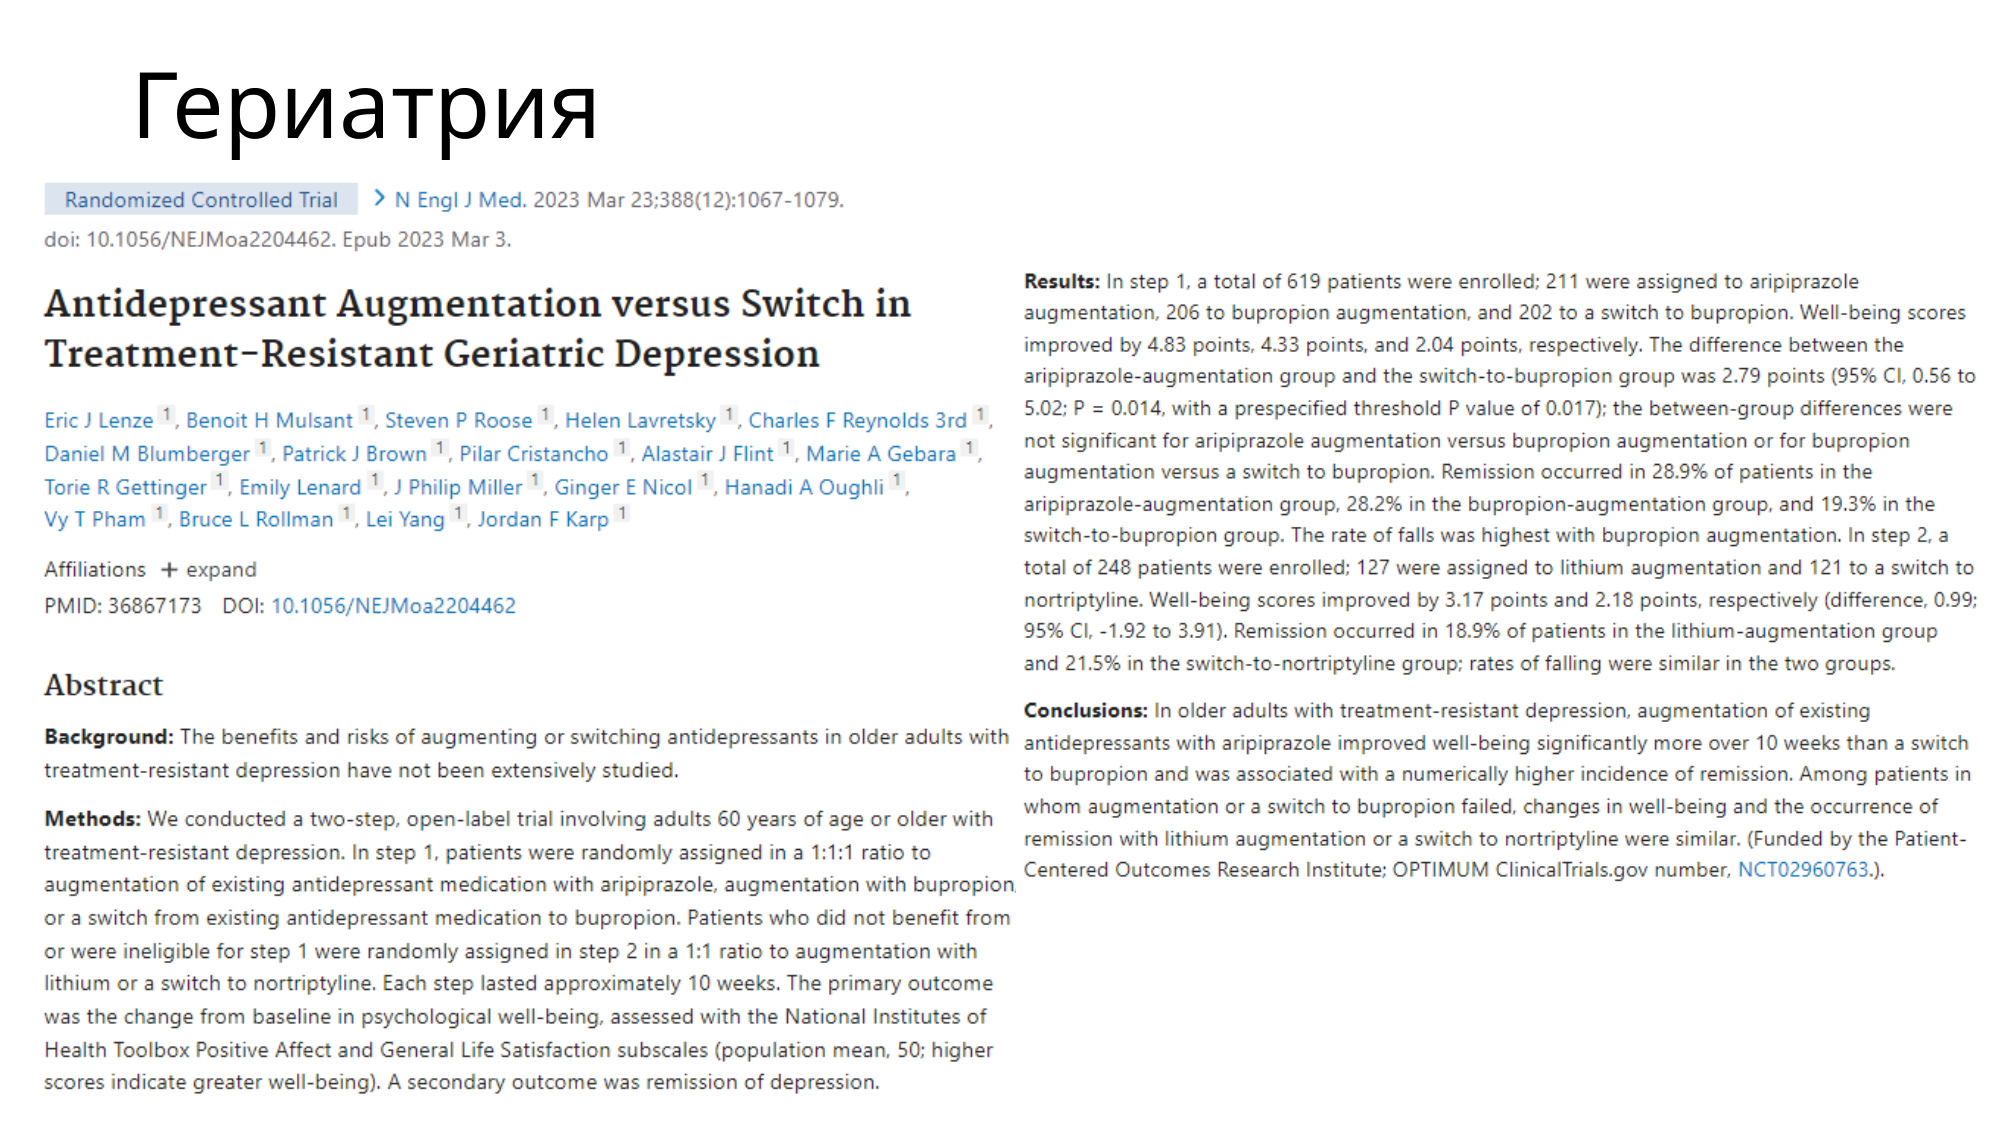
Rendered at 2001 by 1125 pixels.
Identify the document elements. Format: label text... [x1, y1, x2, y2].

picture [39, 177, 2000, 1109]
title Гериатрия [116, 0, 1841, 218]
